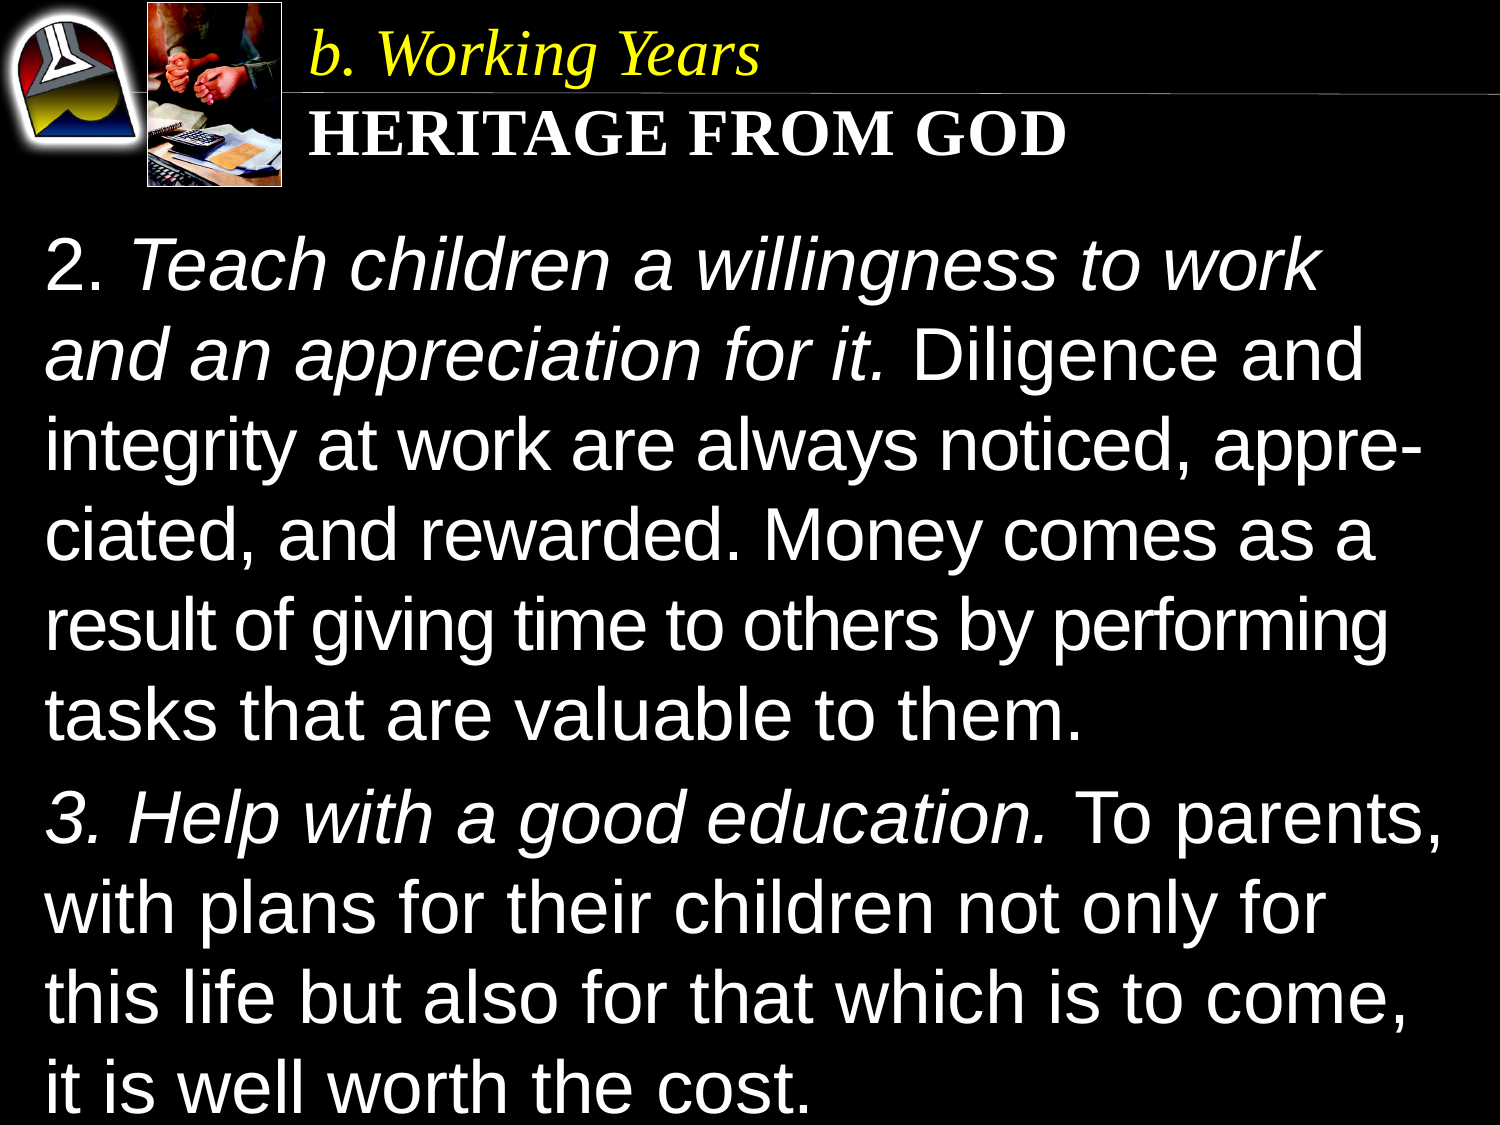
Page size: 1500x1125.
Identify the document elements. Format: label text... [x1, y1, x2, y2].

text_box 2. Teach children a willingness to work and an appreciation for it. Diligence and integrity at work are always noticed, appre-ciated, and rewarded. Money comes as a result of giving time to others by performing tasks that are valuable to them. 3. Help with a good education. To parents, with plans for their children not only for this life but also for that which is to come, it is well worth the cost. [0, 208, 1500, 1125]
picture [0, 0, 157, 159]
text_box b. Working Years Heritage From God [287, 1, 1500, 176]
picture [148, 3, 281, 186]
